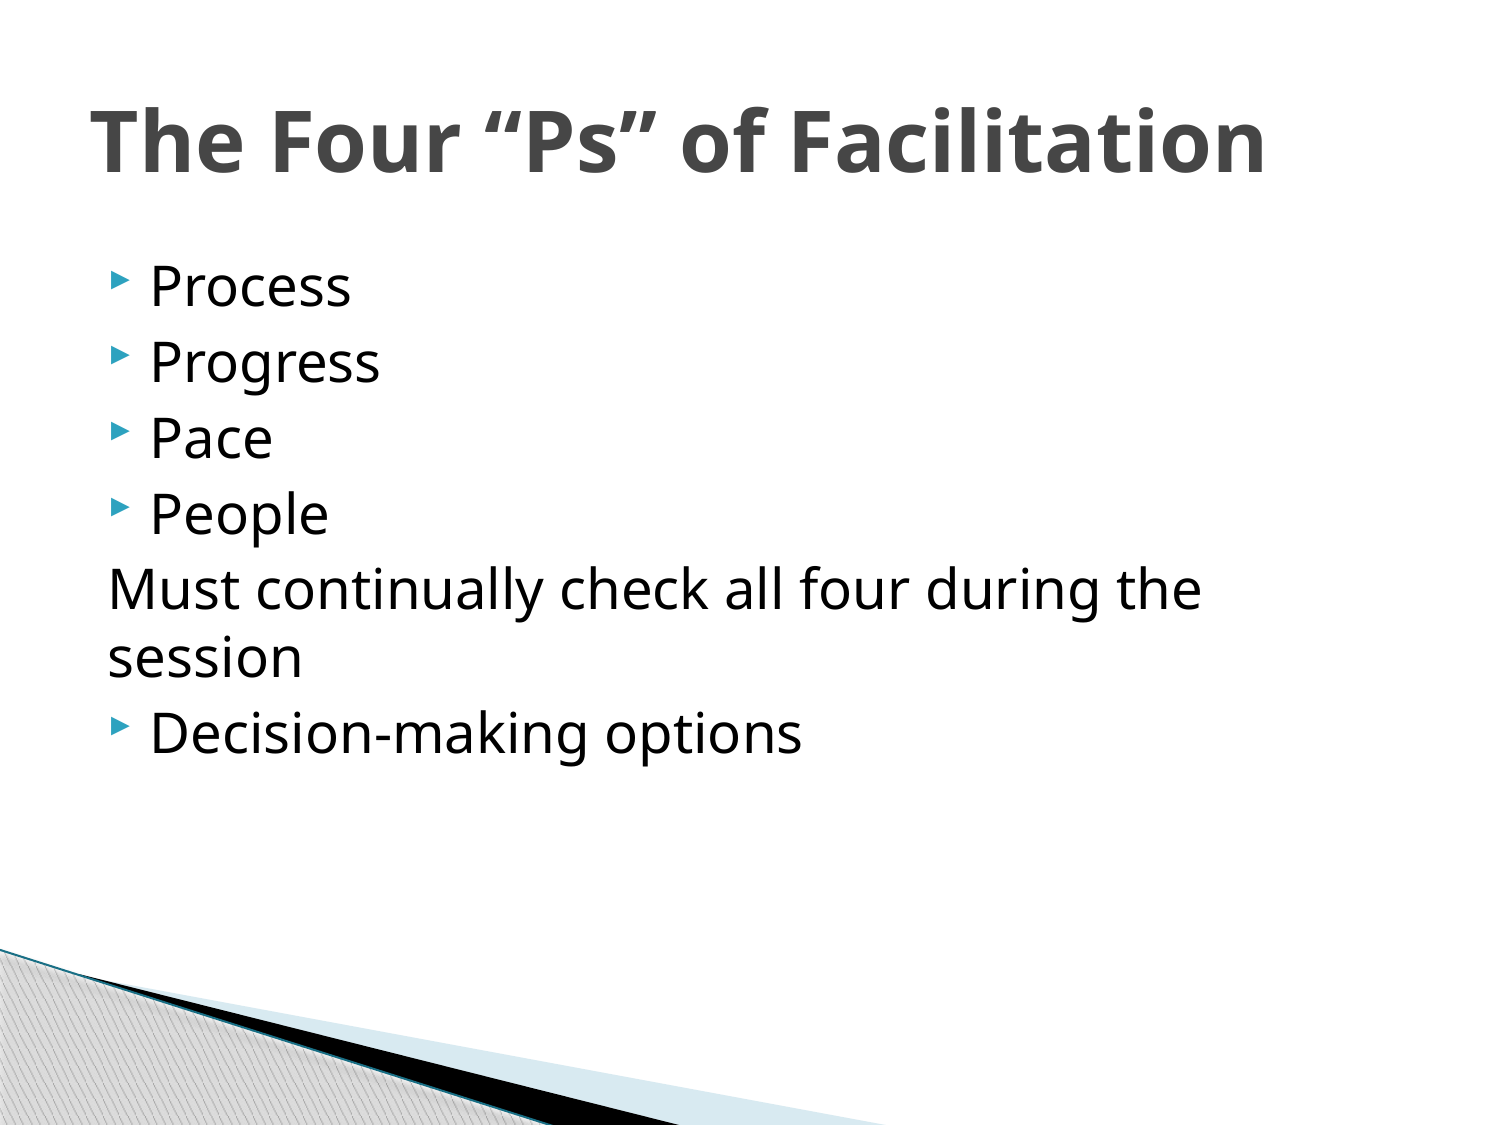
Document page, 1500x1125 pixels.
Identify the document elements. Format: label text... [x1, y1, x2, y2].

list Process Progress Pace People Must continually check all four during the session Decision-making options [75, 242, 1425, 986]
title The Four “Ps” of Facilitation [75, 45, 1425, 233]
